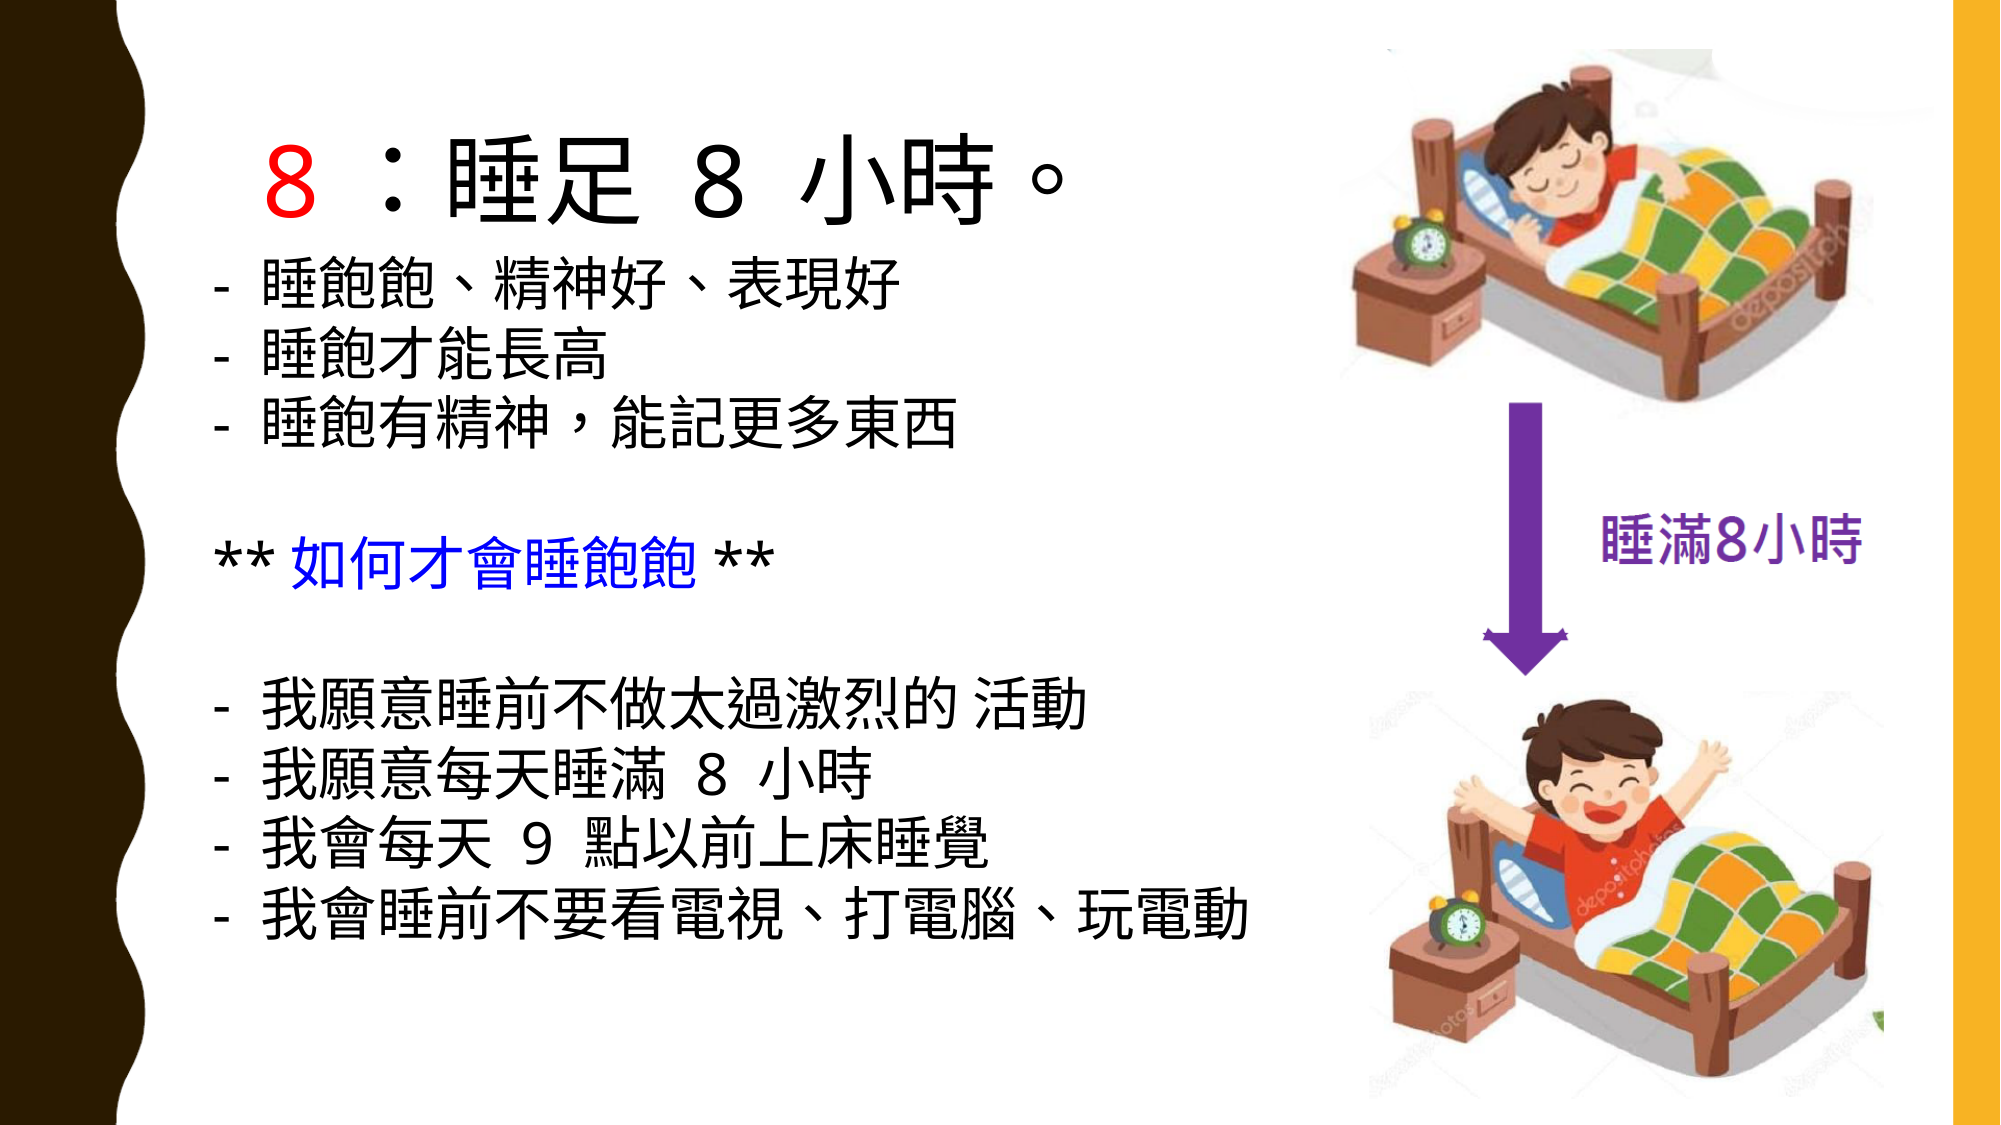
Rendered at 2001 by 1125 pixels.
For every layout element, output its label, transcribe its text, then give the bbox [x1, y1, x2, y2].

text_box - 睡飽飽、精神好、表現好 - 睡飽才能長高 - 睡飽有精神，能記更多東西 **如何才會睡飽飽** - 我願意睡前不做太過激烈的 活動 - 我願意每天睡滿 8 小時 - 我會每天 9 點以前上床睡覺 - 我會睡前不要看電視、打電腦、玩電動 [210, 239, 1339, 954]
picture [1339, 0, 2000, 1125]
picture [0, 0, 210, 1125]
text_box 8：睡足 8 小時。 [247, 0, 1320, 239]
